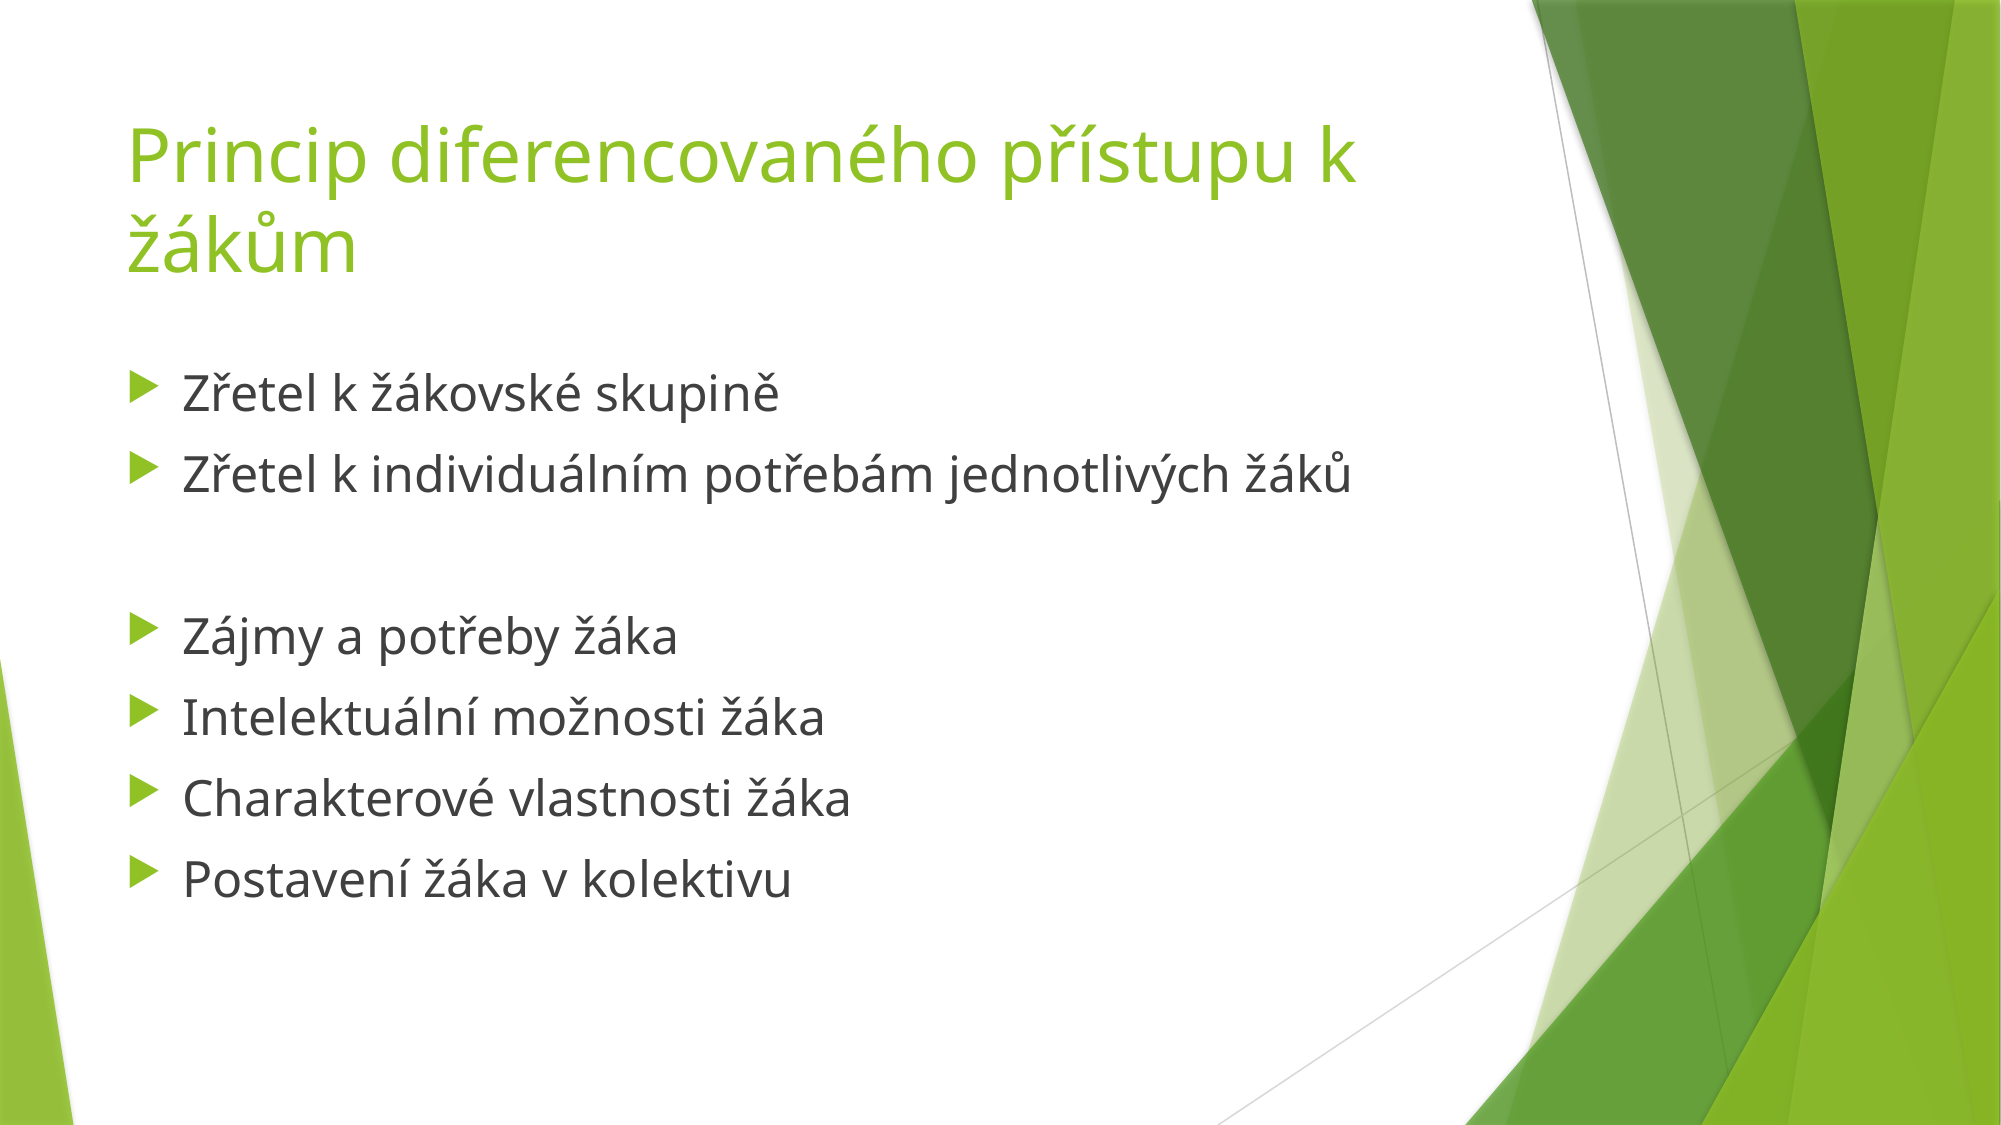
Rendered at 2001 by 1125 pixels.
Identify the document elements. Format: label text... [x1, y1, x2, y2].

title Princip diferencovaného přístupu k žákům [111, 99, 1522, 317]
list Zřetel k žákovské skupině Zřetel k individuálním potřebám jednotlivých žáků Zájmy a potřeby žáka Intelektuální možnosti žáka Charakterové vlastnosti žáka Postavení žáka v kolektivu [111, 354, 1522, 992]
